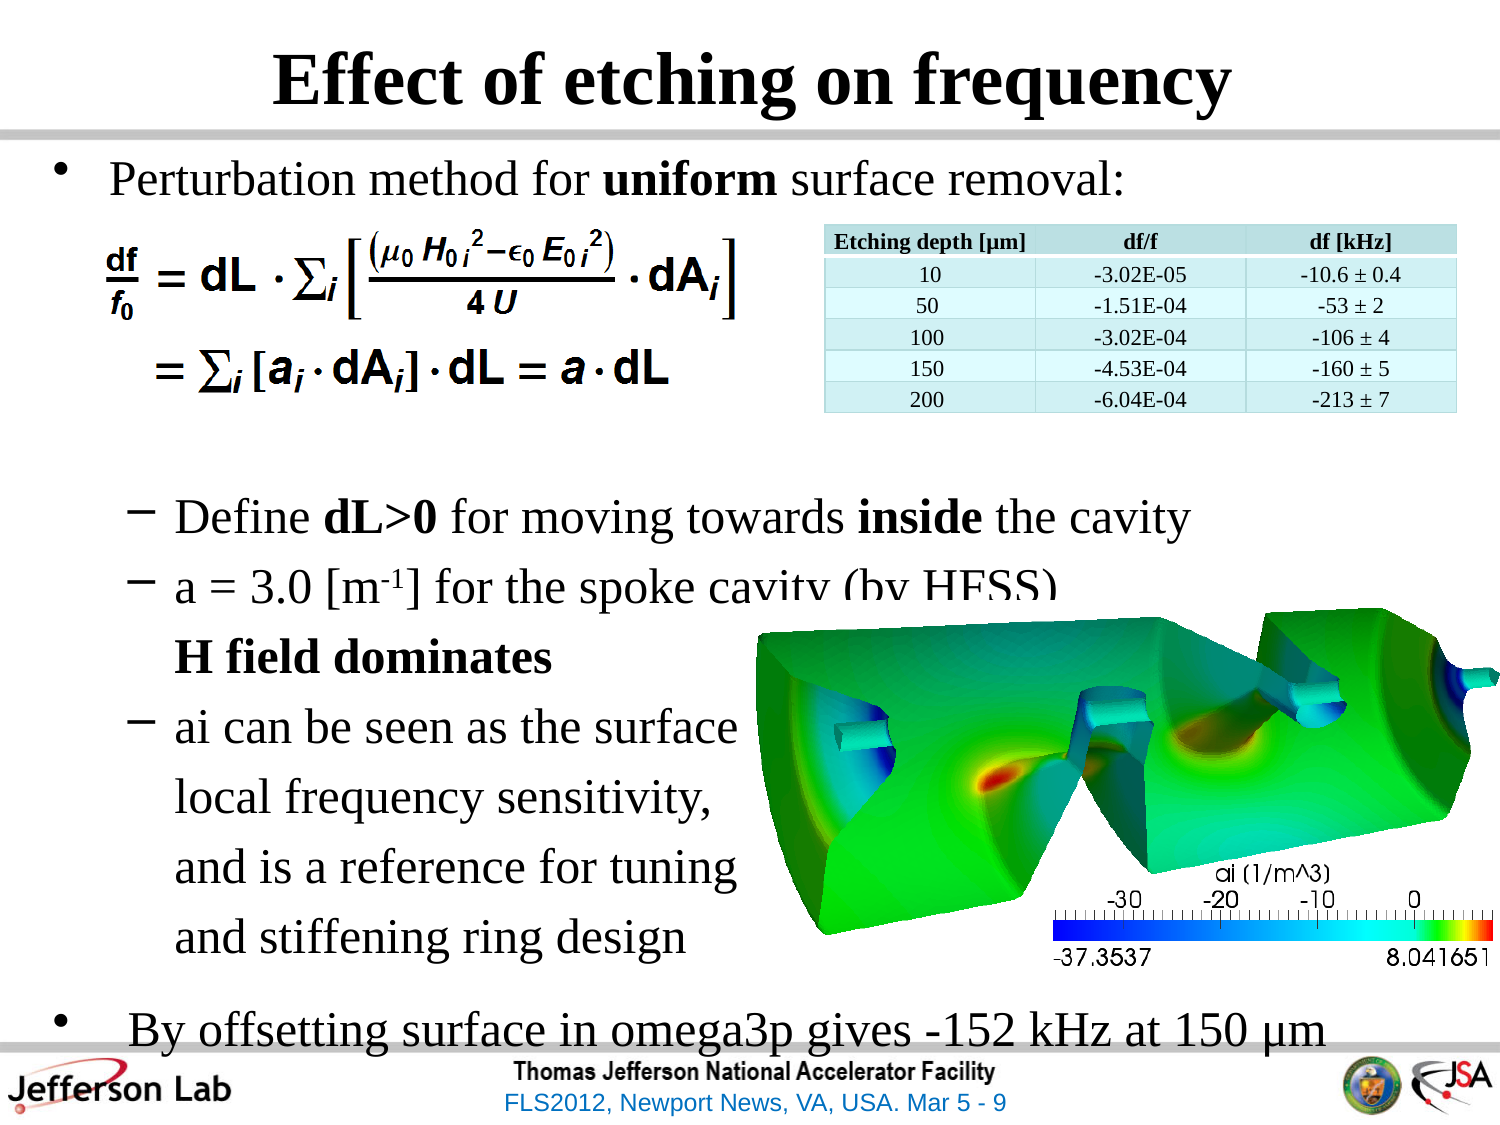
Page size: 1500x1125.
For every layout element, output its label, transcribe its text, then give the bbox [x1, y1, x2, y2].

table_cell -3.02E-05 [1036, 258, 1245, 287]
table_cell 150 [826, 351, 1035, 381]
table_cell -10.6 ± 0.4 [1247, 258, 1456, 287]
table_header df/f [1036, 226, 1245, 254]
table_header Etching depth [μm] [826, 226, 1035, 254]
table_cell 10 [826, 258, 1035, 287]
table_header df [kHz] [1247, 226, 1456, 254]
list Perturbation method for uniform surface removal: Define dL>0 for moving towards inside the cavity a = 3.0 [m-1] for the spoke cavity (by HFSS) H field dominates ai can be seen as the surface local frequency sensitivity, and is a reference for tuning and stiffening ring design By offsetting surface in omega3p gives -152 kHz at 150 μm [37, 137, 1351, 1038]
table_cell -53 ± 2 [1247, 288, 1456, 318]
table_cell -160 ± 5 [1247, 351, 1456, 381]
table_cell -213 ± 7 [1247, 382, 1456, 412]
title Effect of etching on frequency [62, 12, 1463, 138]
table_cell -106 ± 4 [1247, 319, 1456, 349]
table_cell -1.51E-04 [1036, 288, 1245, 318]
table_cell -3.02E-04 [1036, 319, 1245, 349]
table_cell -6.04E-04 [1036, 382, 1245, 412]
picture [0, 0, 1500, 1125]
table_cell 100 [826, 319, 1035, 349]
table_cell 50 [826, 288, 1035, 318]
table_cell 200 [826, 382, 1035, 412]
table_cell -4.53E-04 [1036, 351, 1245, 381]
